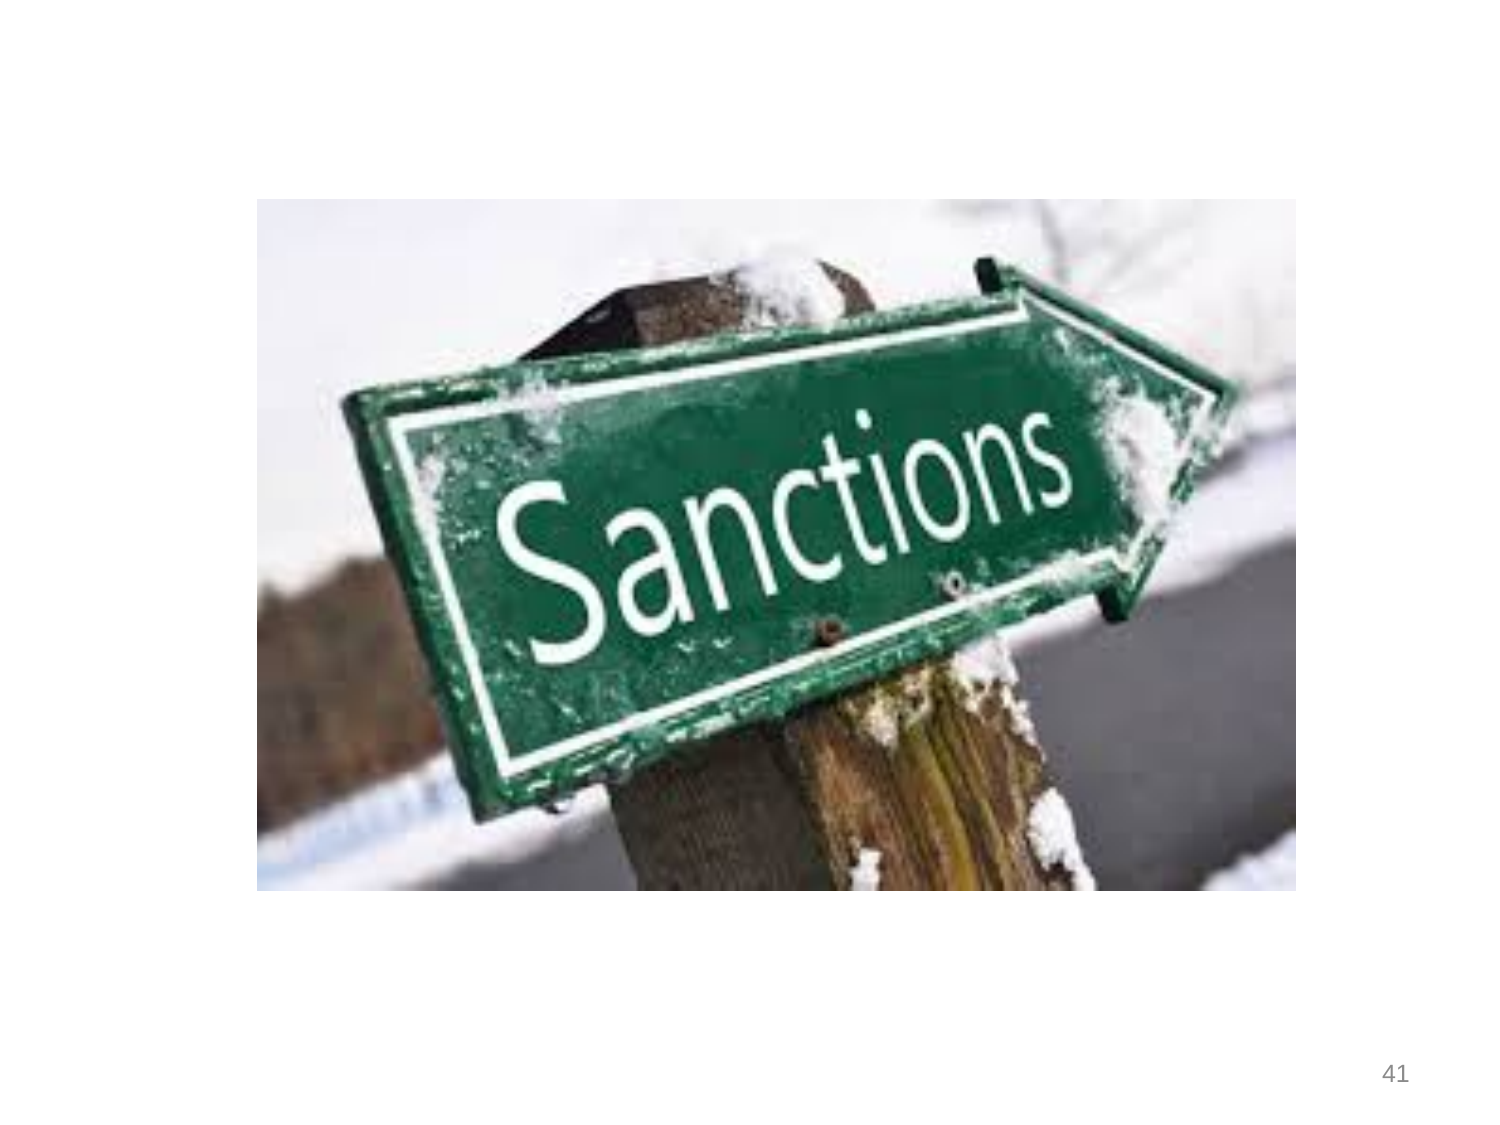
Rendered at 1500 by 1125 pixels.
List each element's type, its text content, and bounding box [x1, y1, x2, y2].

slide_number 41 [1074, 1042, 1425, 1103]
picture [256, 198, 1296, 891]
